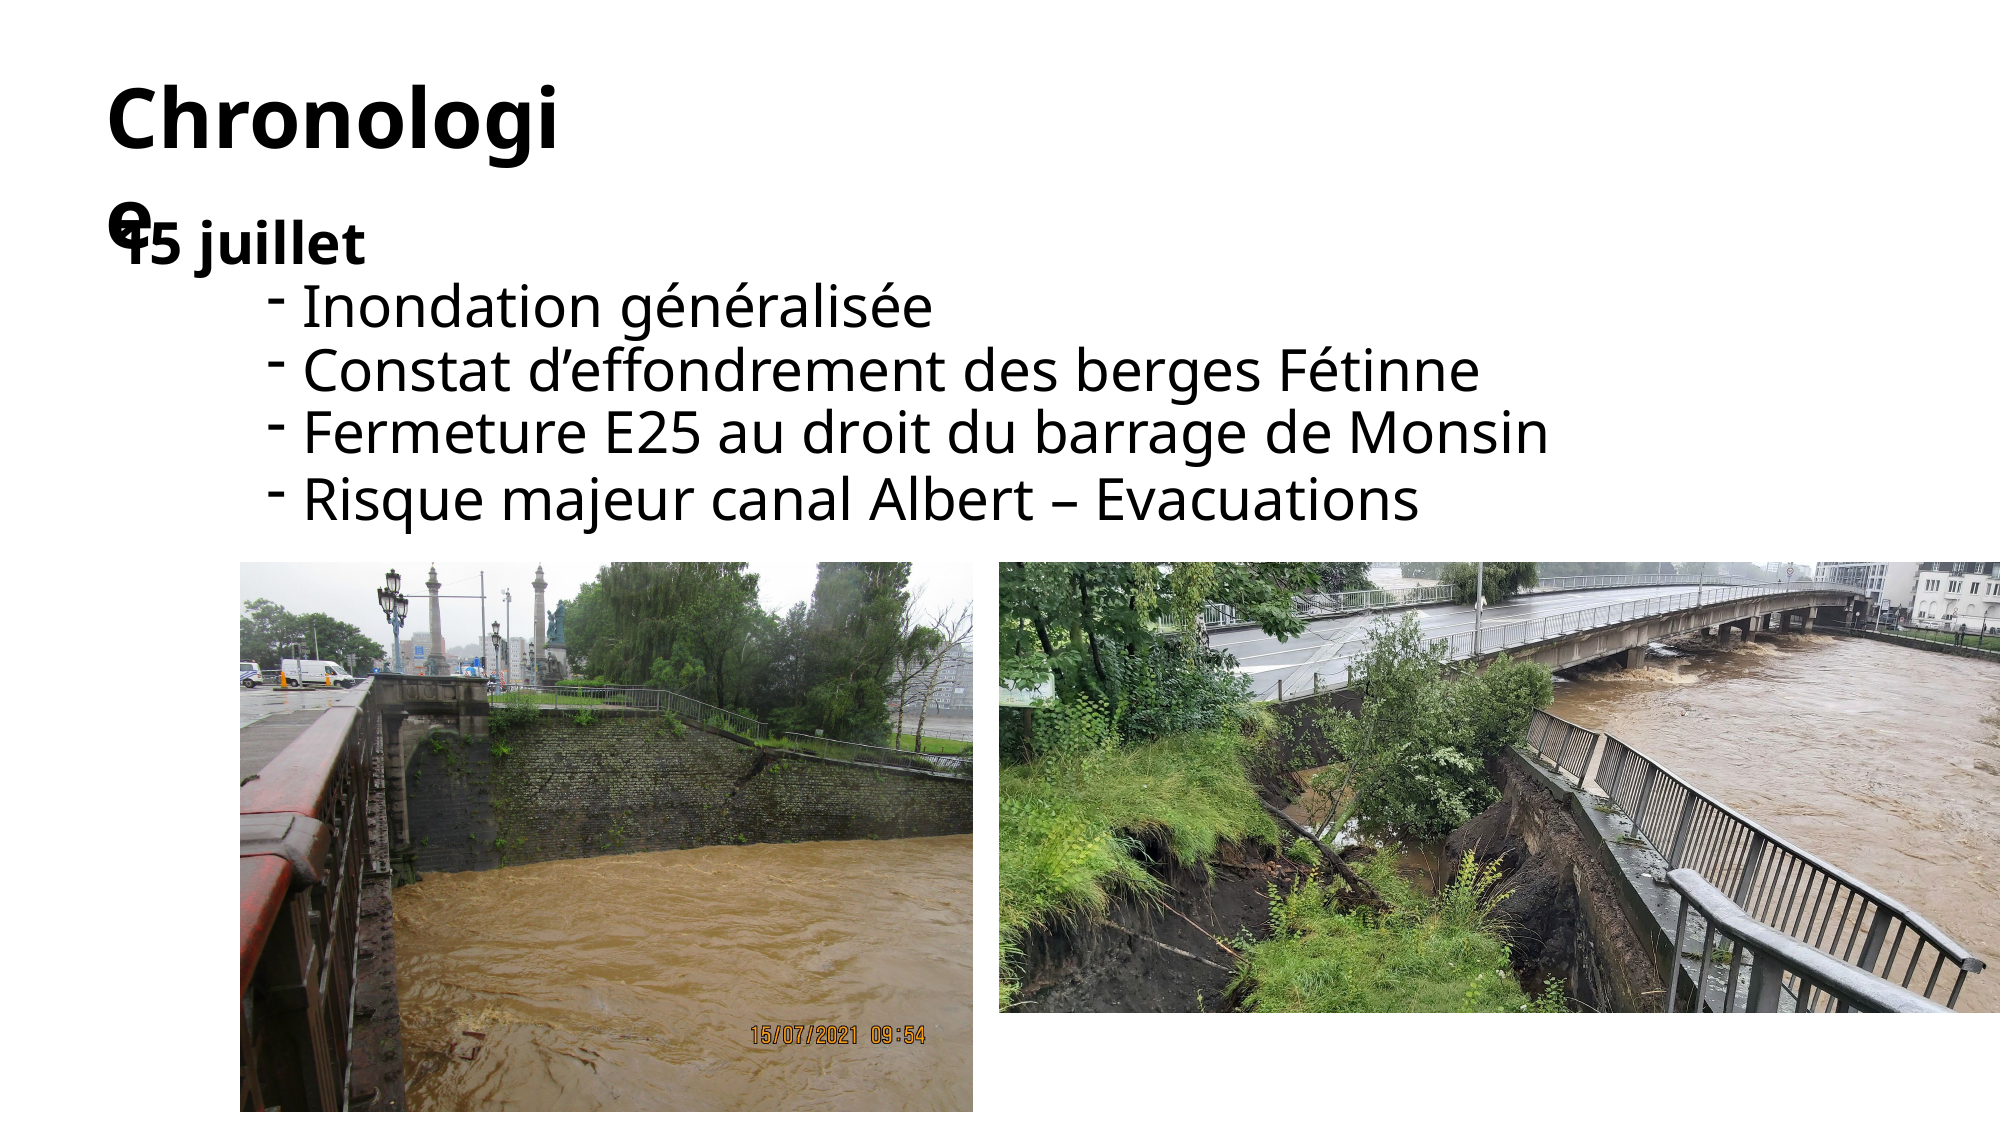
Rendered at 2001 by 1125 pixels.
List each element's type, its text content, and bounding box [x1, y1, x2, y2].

picture [999, 562, 2000, 1014]
text_box 15 juillet Inondation généralisée Constat d’effondrement des berges Fétinne Fermeture E25 au droit du barrage de Monsin Risque majeur canal Albert – Evacuations [114, 208, 1585, 533]
title Chronologie [103, 63, 608, 266]
picture [239, 562, 973, 1112]
